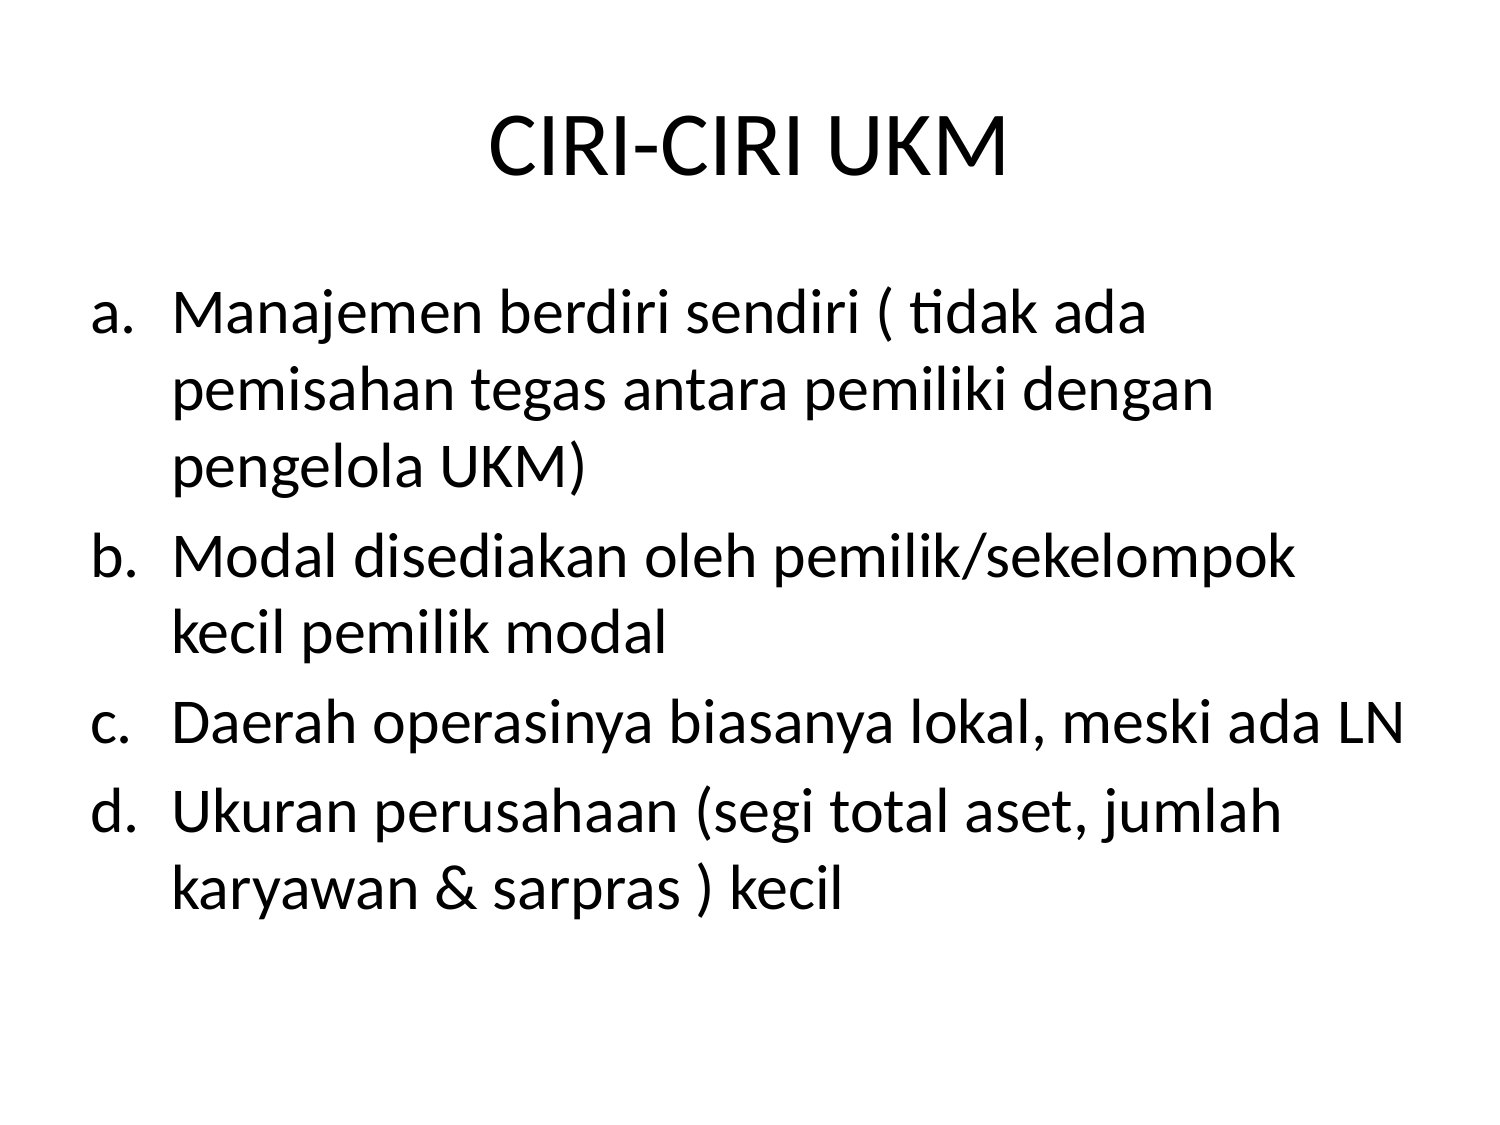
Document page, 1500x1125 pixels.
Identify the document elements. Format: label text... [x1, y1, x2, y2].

list Manajemen berdiri sendiri ( tidak ada pemisahan tegas antara pemiliki dengan pengelola UKM) Modal disediakan oleh pemilik/sekelompok kecil pemilik modal Daerah operasinya biasanya lokal, meski ada LN Ukuran perusahaan (segi total aset, jumlah karyawan & sarpras ) kecil [75, 262, 1425, 1005]
title CIRI-CIRI UKM [75, 45, 1425, 233]
